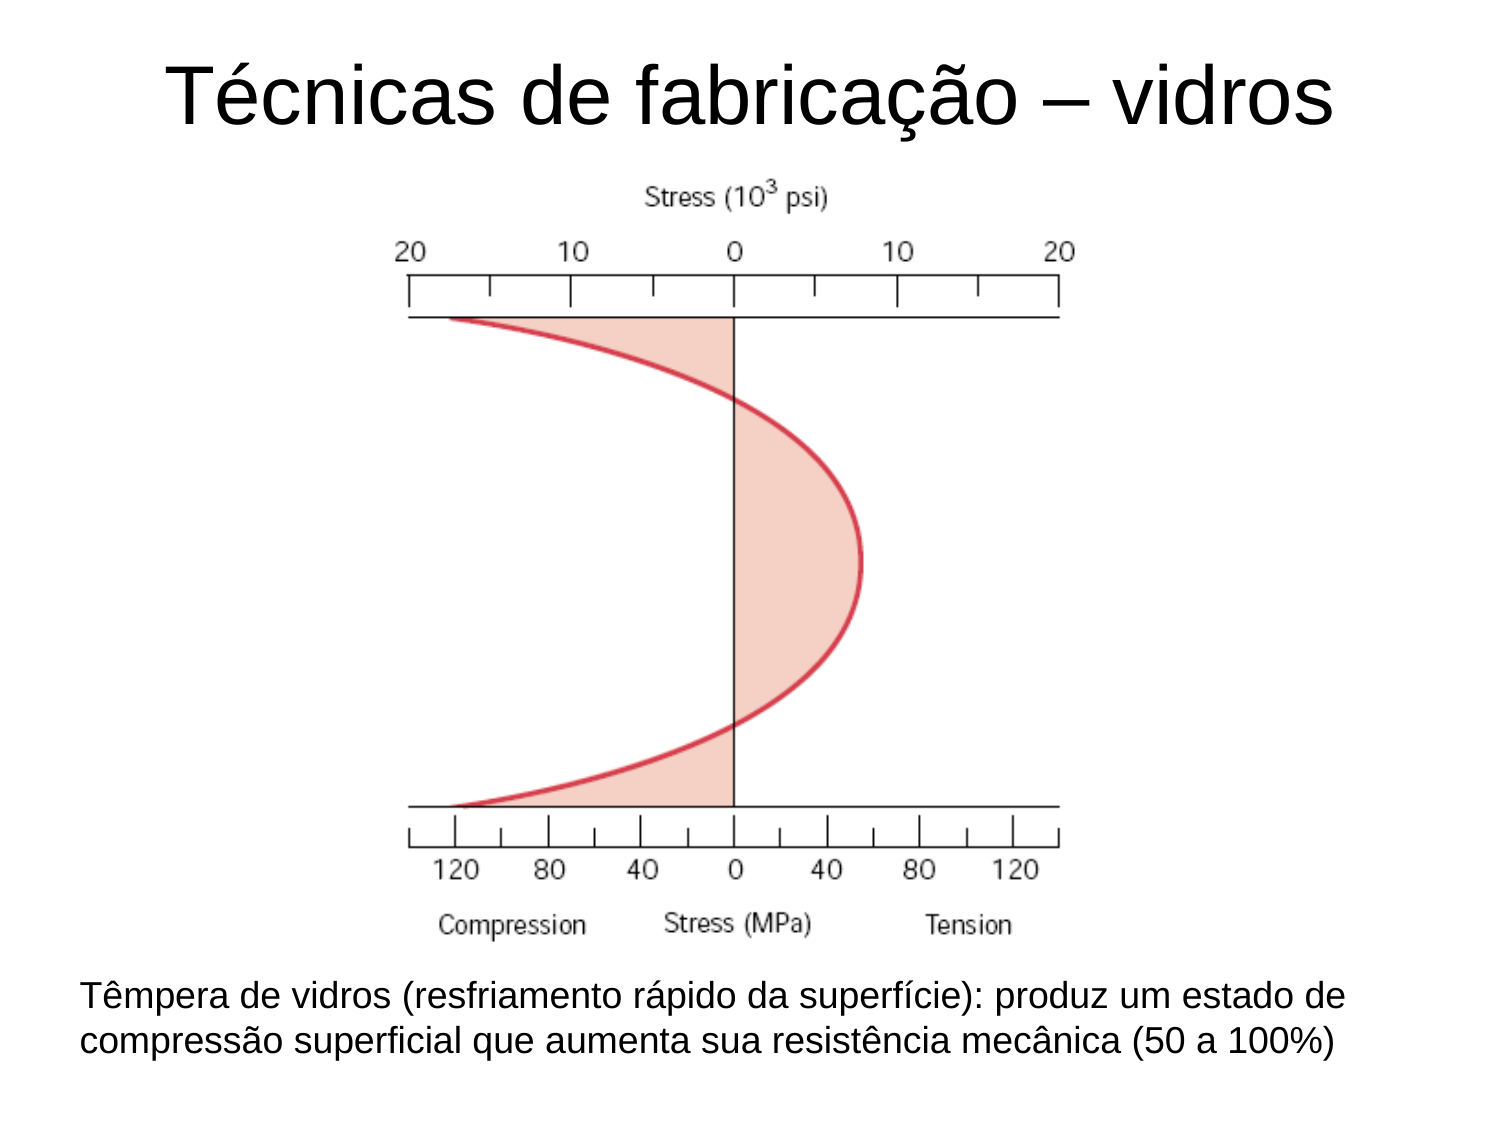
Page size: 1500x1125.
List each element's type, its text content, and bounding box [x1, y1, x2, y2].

text_box Têmpera de vidros (resfriamento rápido da superfície): produz um estado de compressão superficial que aumenta sua resistência mecânica (50 a 100%) [64, 964, 1400, 1069]
title Técnicas de fabricação – vidros [74, 44, 1426, 138]
picture [383, 172, 1084, 953]
